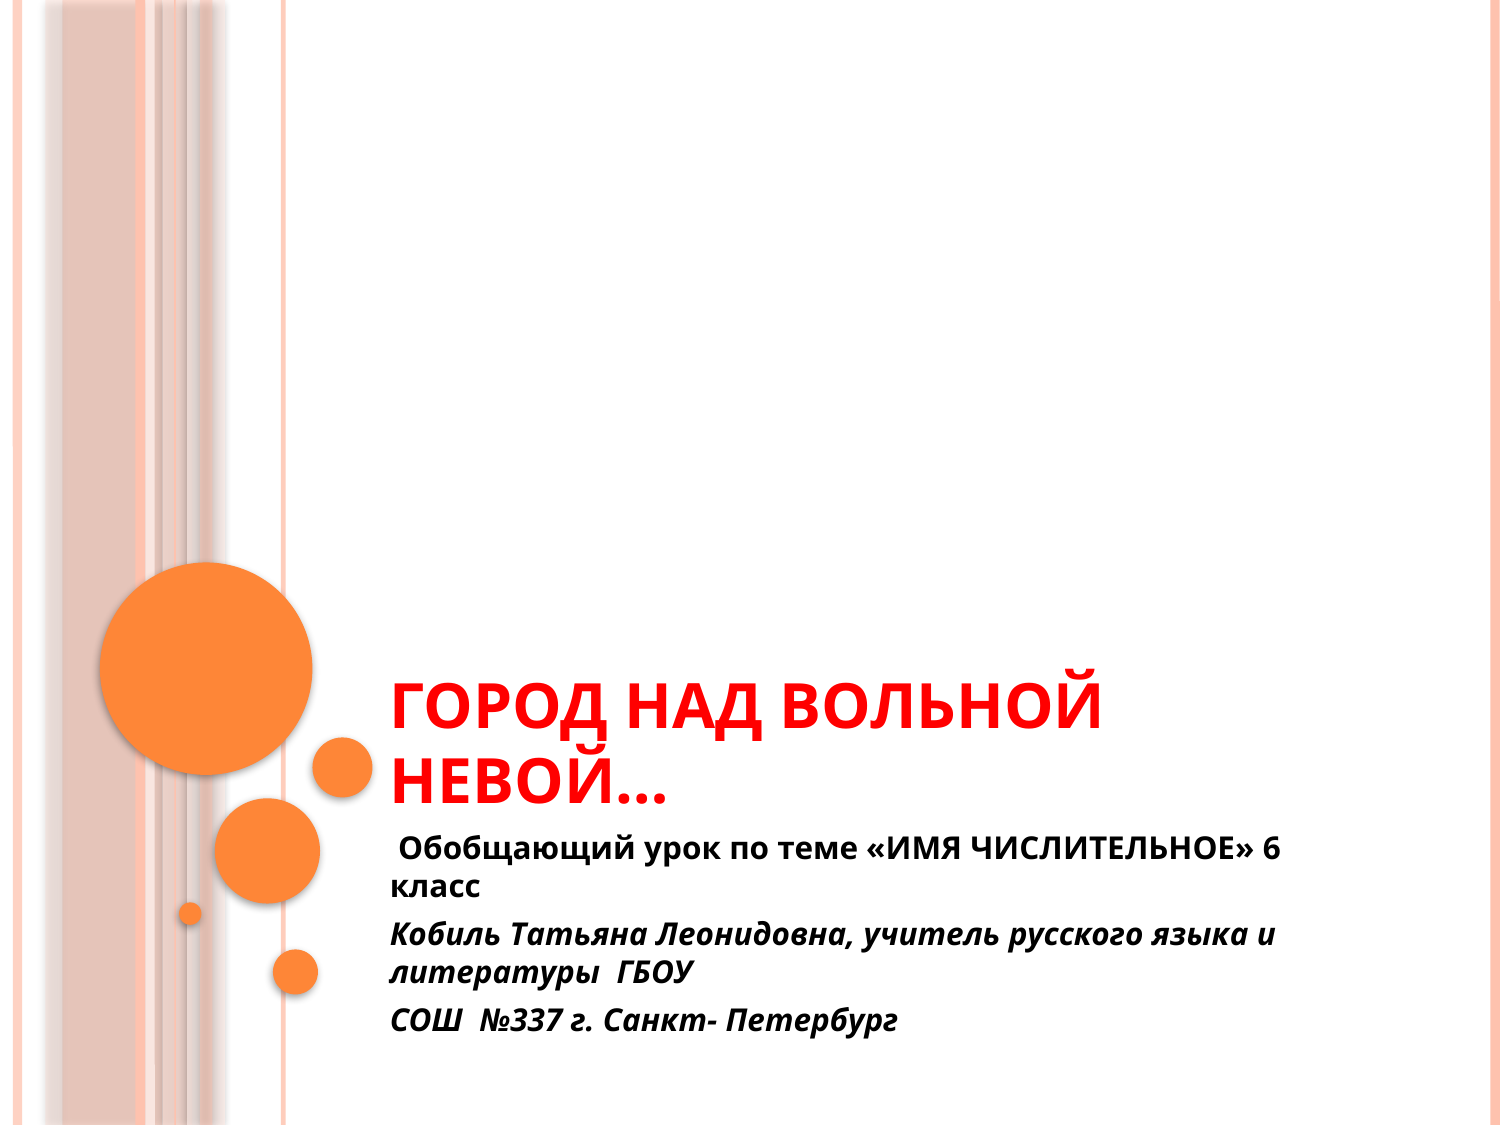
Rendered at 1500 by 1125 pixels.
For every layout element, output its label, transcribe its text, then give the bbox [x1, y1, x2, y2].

title Город над вольной Невой… [375, 512, 1388, 820]
subtitle Обобщающий урок по теме «ИМЯ ЧИСЛИТЕЛЬНОЕ» 6 класс Кобиль Татьяна Леонидовна, учитель русского языка и литературы ГБОУ СОШ №337 г. Санкт- Петербург [375, 820, 1388, 1046]
